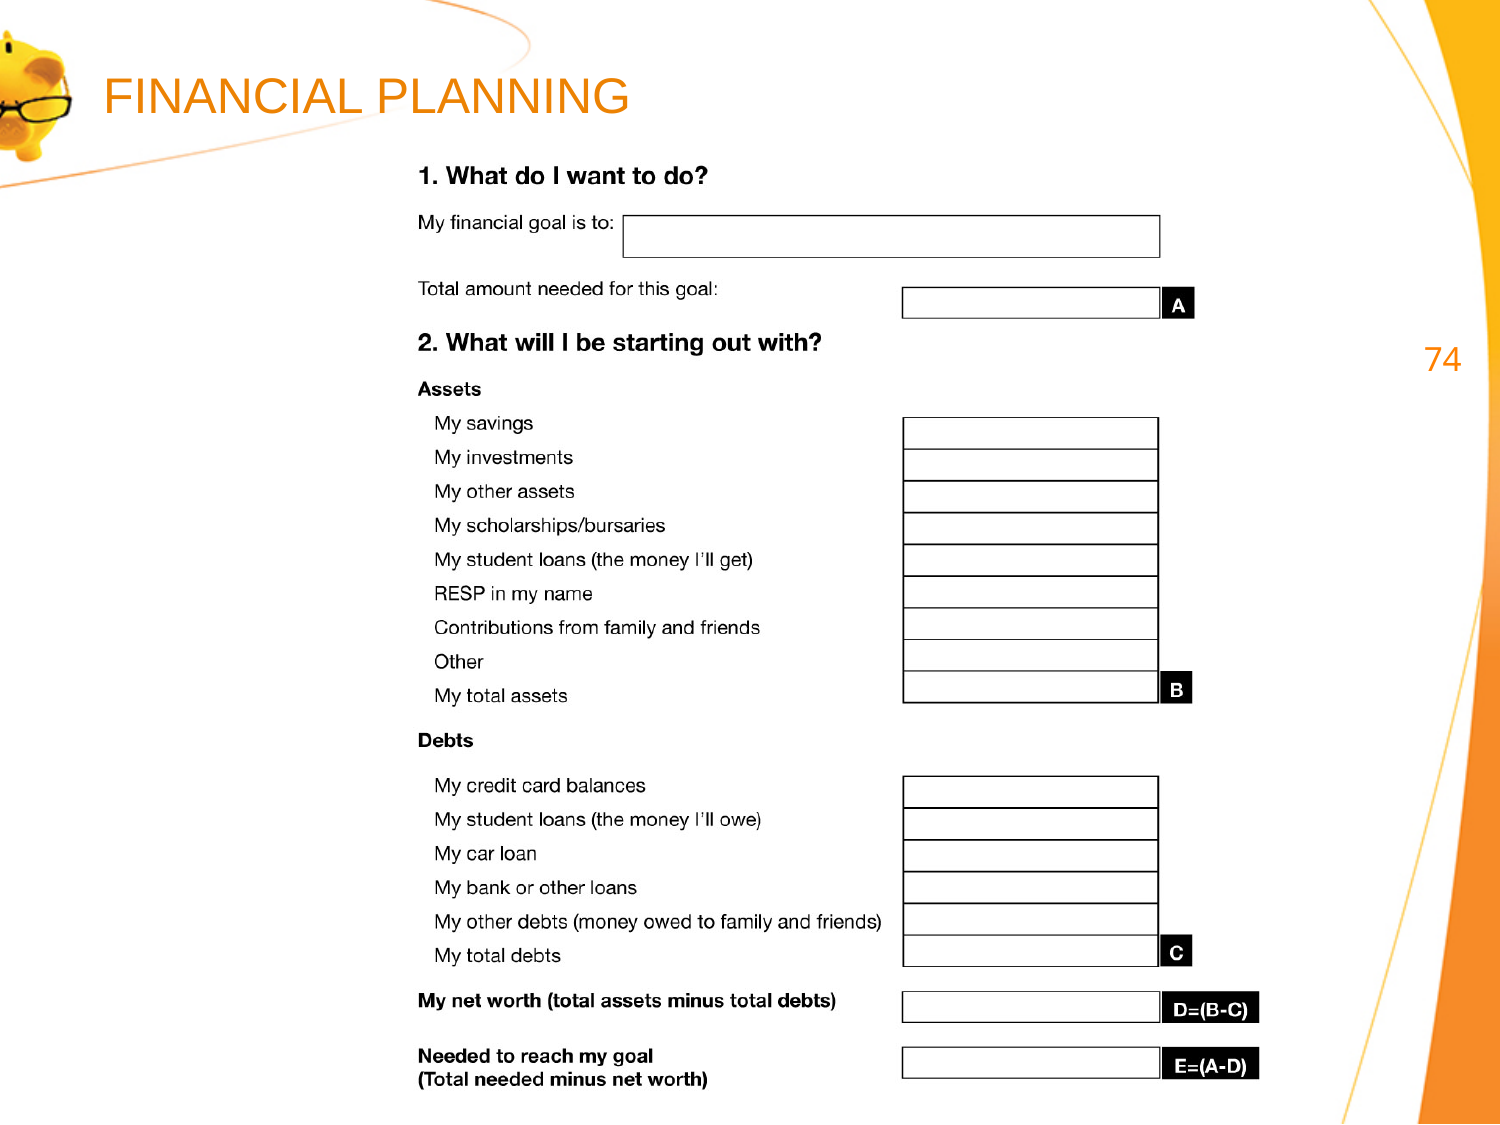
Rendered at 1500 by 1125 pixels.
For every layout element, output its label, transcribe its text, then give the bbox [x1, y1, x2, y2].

picture [0, 0, 1500, 1124]
text_box 73 [1385, 330, 1500, 391]
text_box FINANCIAL PLANNING [88, 55, 1401, 131]
